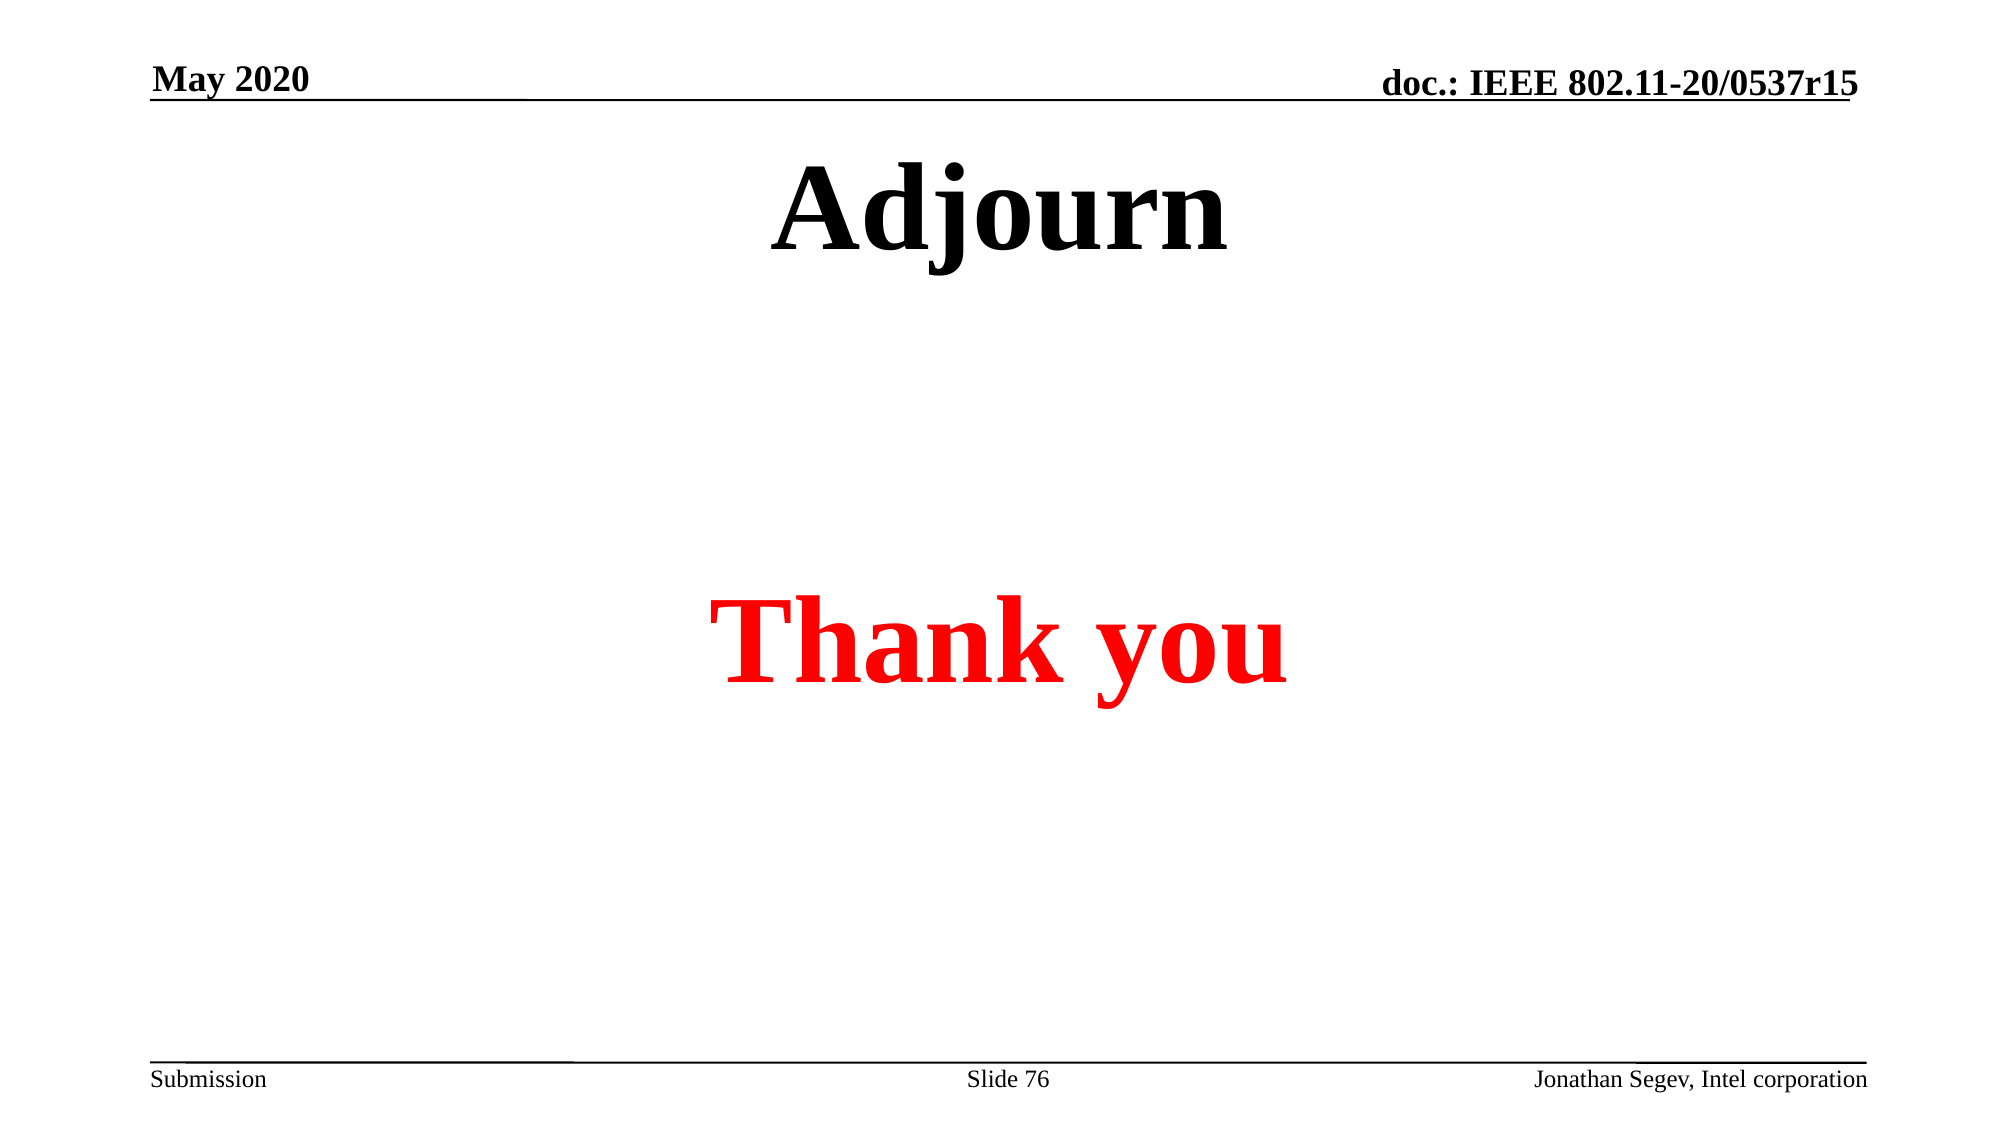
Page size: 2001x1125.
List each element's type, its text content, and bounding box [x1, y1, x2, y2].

footer Jonathan Segev, Intel corporation [1171, 1061, 1869, 1093]
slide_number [152, 54, 563, 100]
list Thank you [149, 324, 1850, 1000]
title Adjourn [149, 112, 1850, 288]
slide_number Slide 76 [950, 1061, 1067, 1123]
